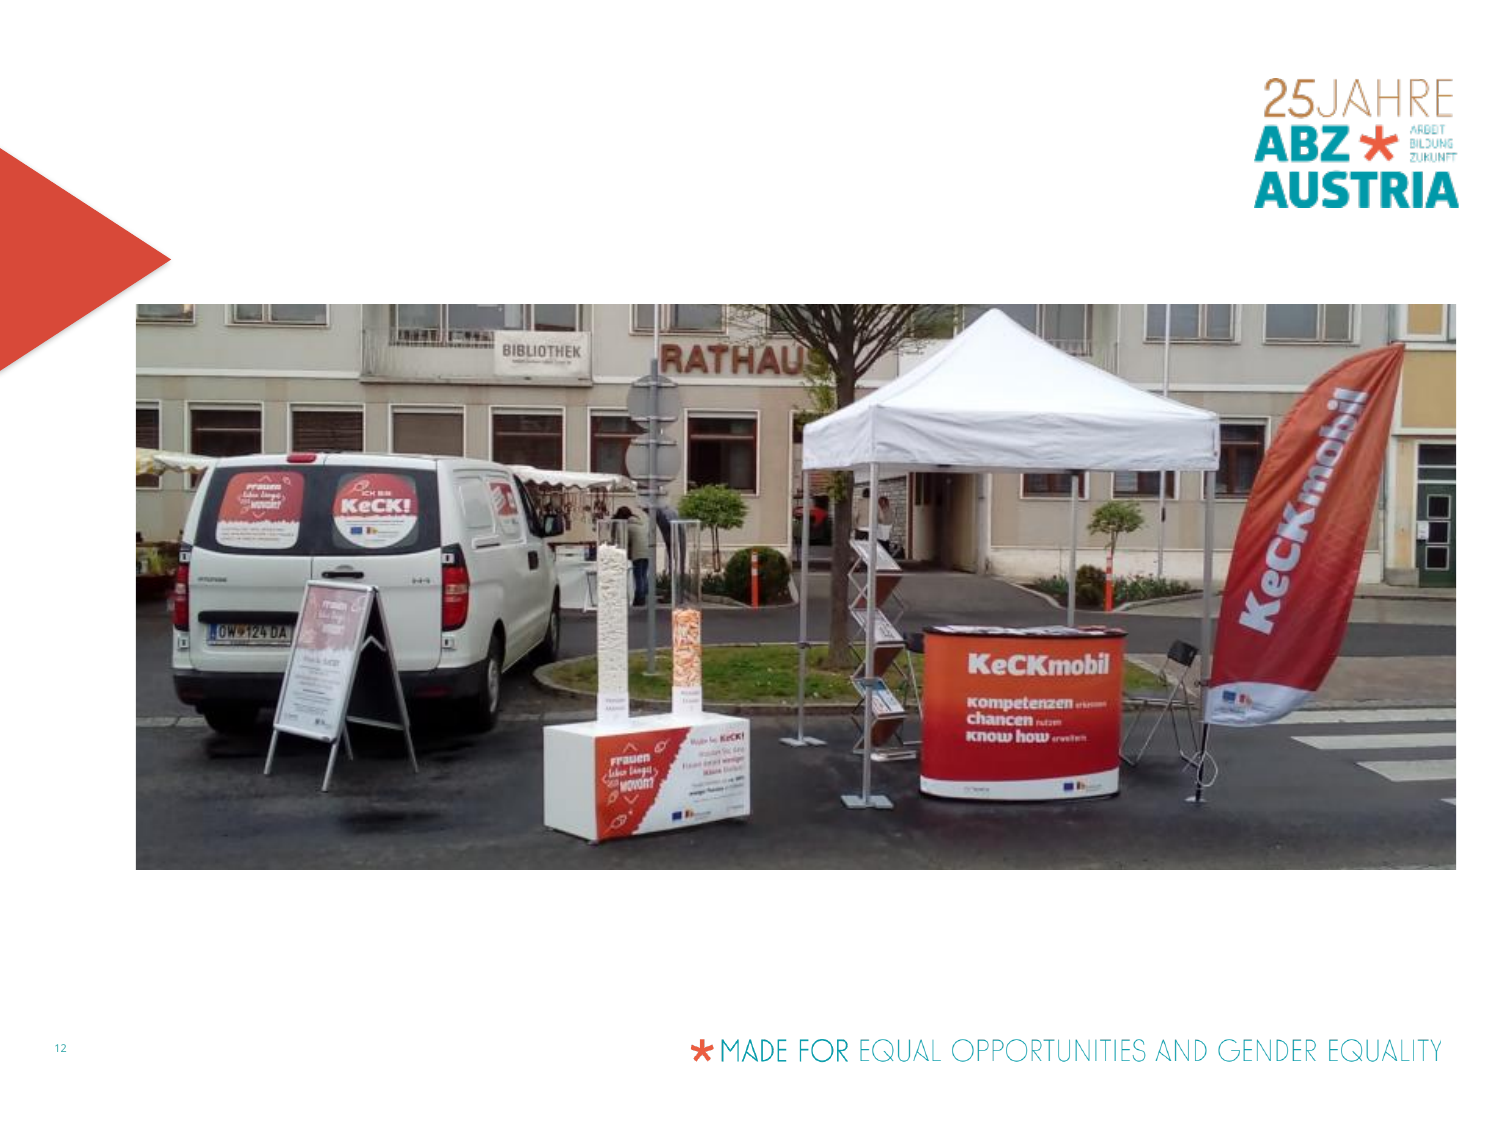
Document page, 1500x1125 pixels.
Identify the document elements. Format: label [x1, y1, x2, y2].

picture [135, 303, 1457, 870]
picture [1254, 78, 1459, 208]
